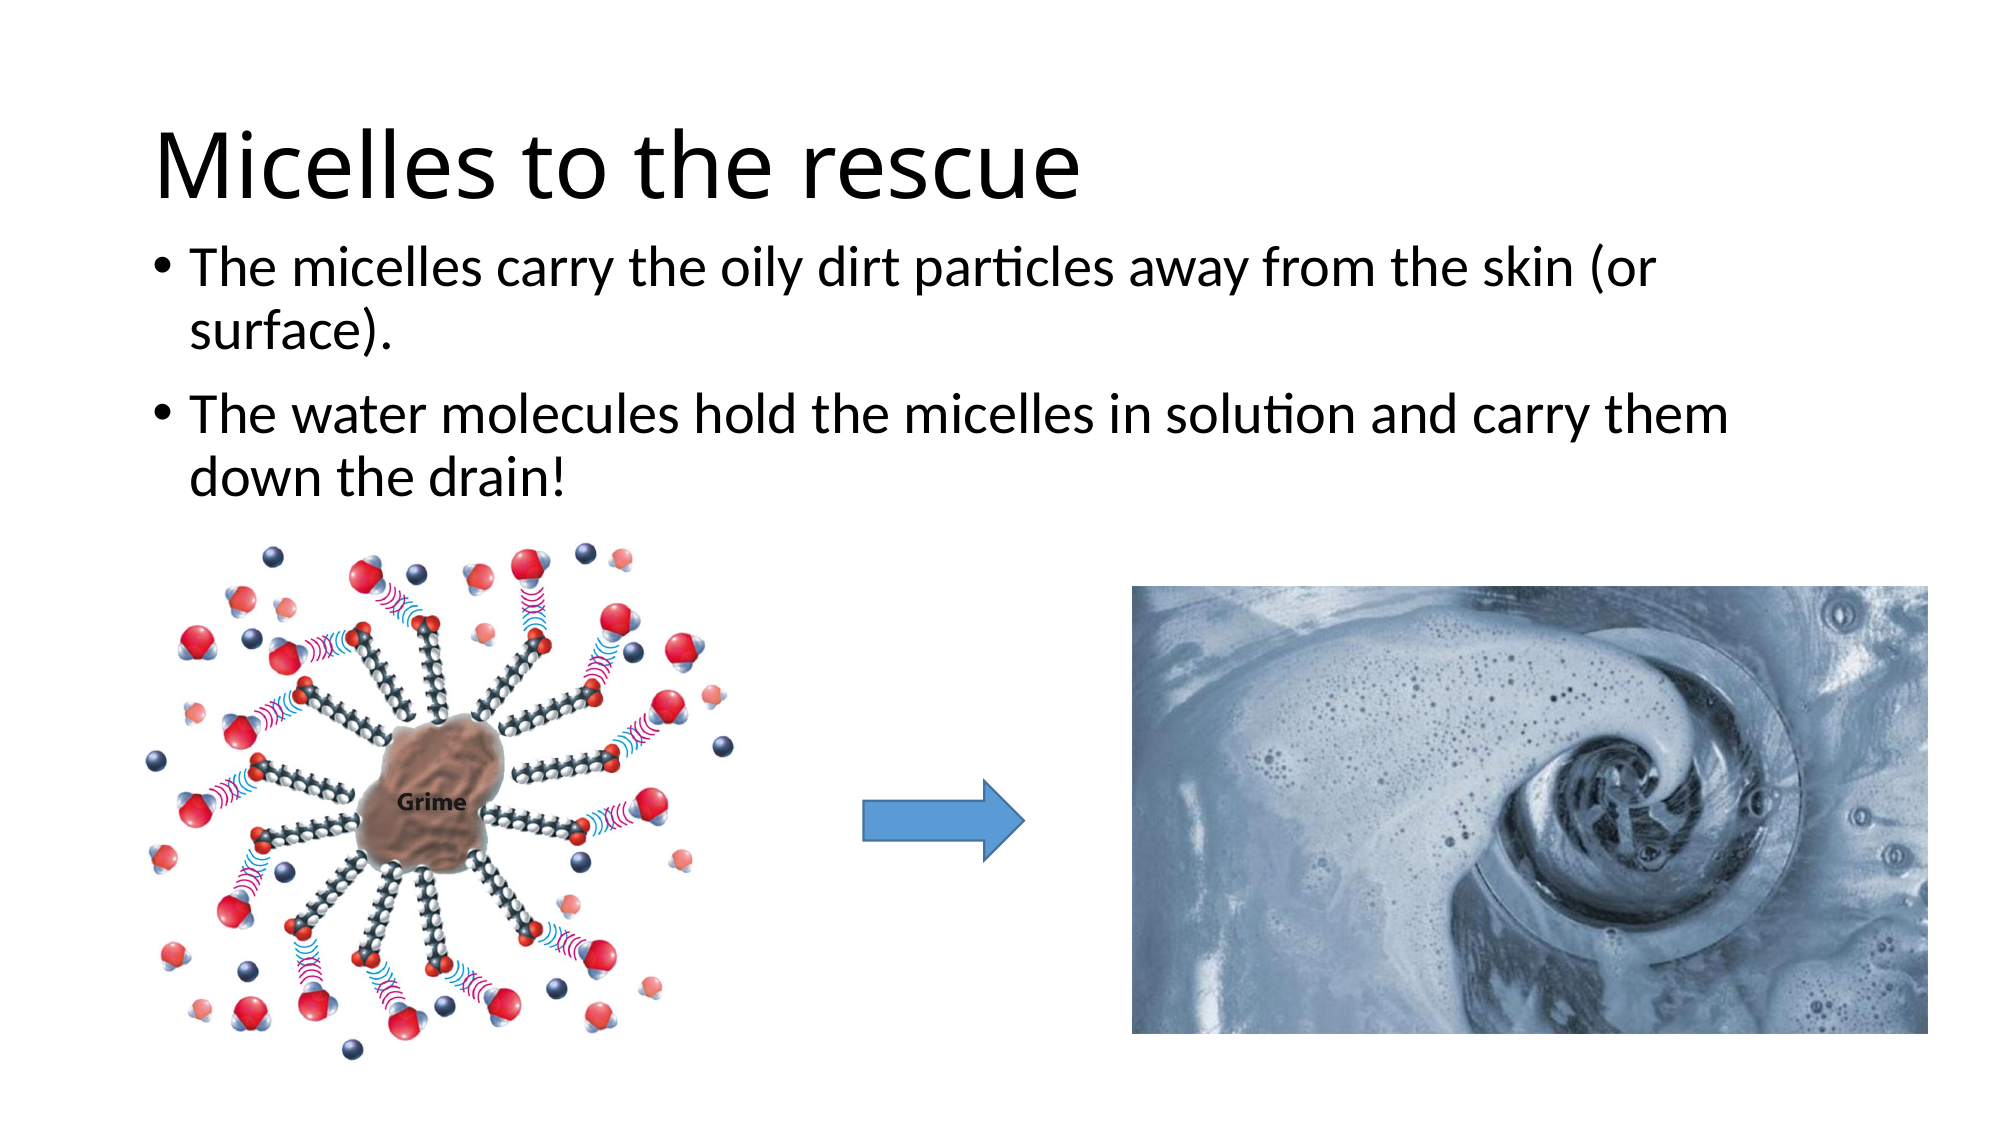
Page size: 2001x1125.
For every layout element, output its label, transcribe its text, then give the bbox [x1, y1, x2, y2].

list The micelles carry the oily dirt particles away from the skin (or surface). The water molecules hold the micelles in solution and carry them down the drain! [137, 228, 1863, 943]
title Micelles to the rescue [137, 59, 1863, 228]
picture [137, 533, 740, 1068]
picture [1131, 585, 1927, 1034]
text_box [862, 778, 1026, 863]
